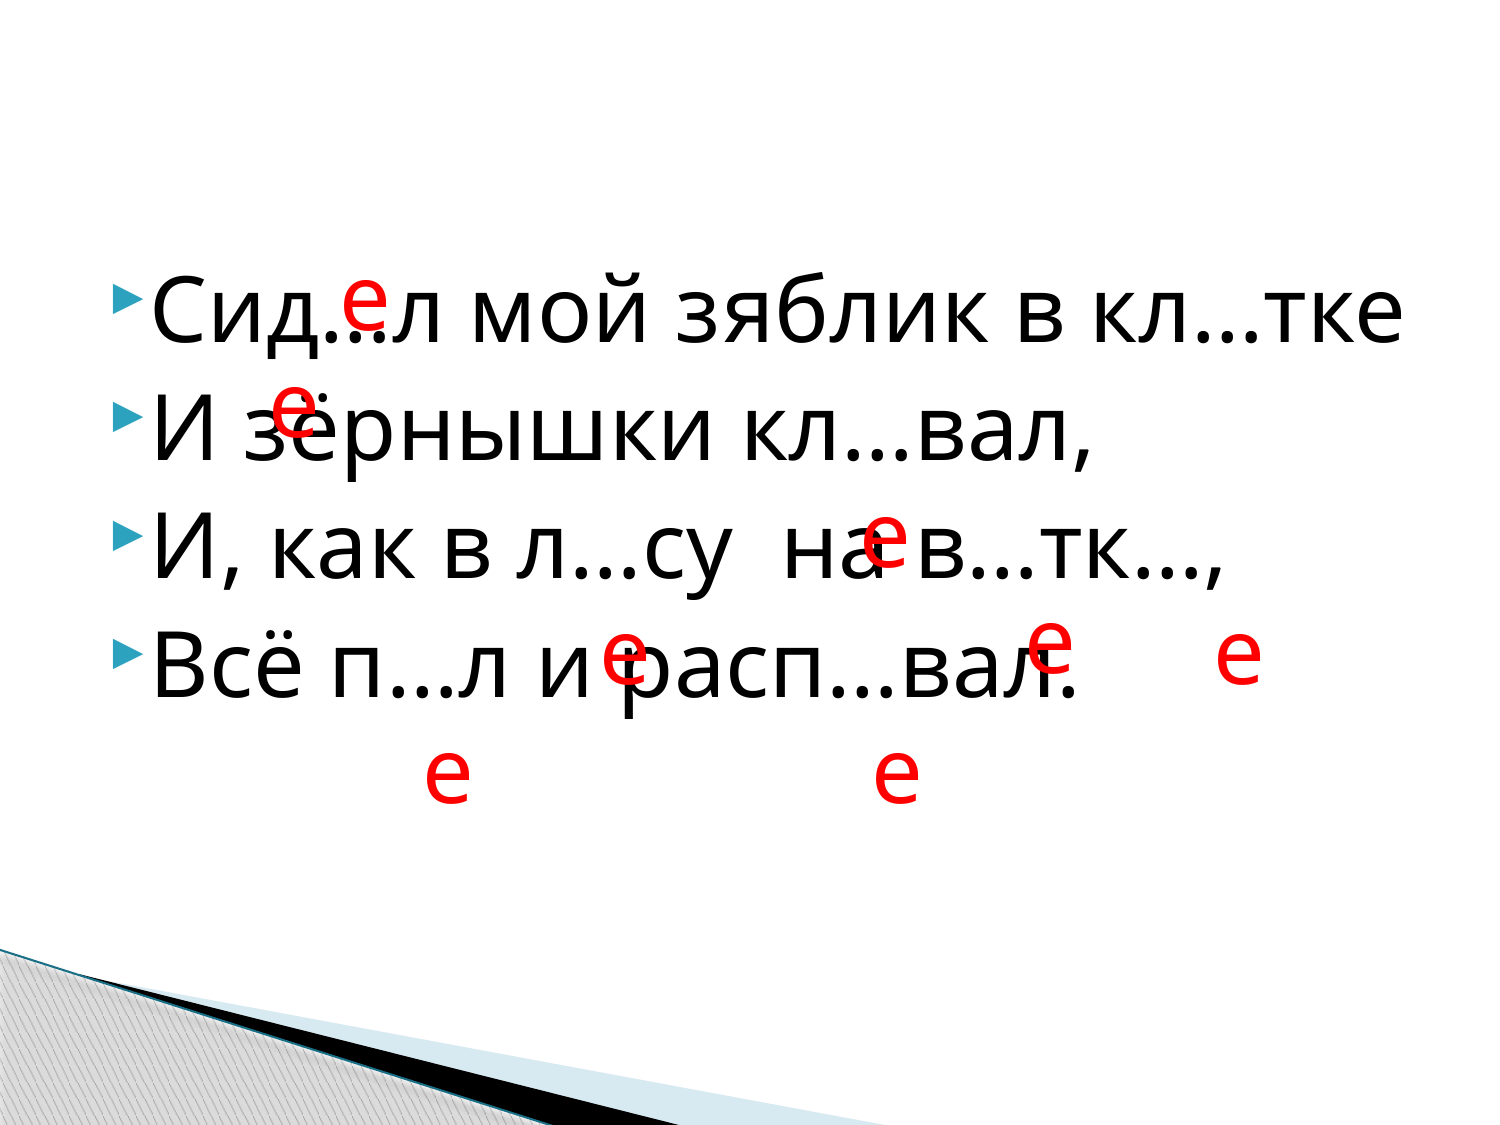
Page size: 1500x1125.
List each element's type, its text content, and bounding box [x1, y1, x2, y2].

text_box е [1009, 574, 1093, 699]
text_box е [1198, 586, 1306, 711]
text_box е [584, 586, 680, 711]
text_box е [253, 338, 361, 463]
text_box е [407, 704, 479, 829]
text_box е [856, 704, 963, 829]
text_box е [844, 467, 950, 593]
list Сид…л мой зяблик в кл…тке И зёрнышки кл…вал, И, как в л…су на в…тк…, Всё п…л и расп…вал. [75, 243, 1425, 986]
text_box е [324, 231, 455, 357]
